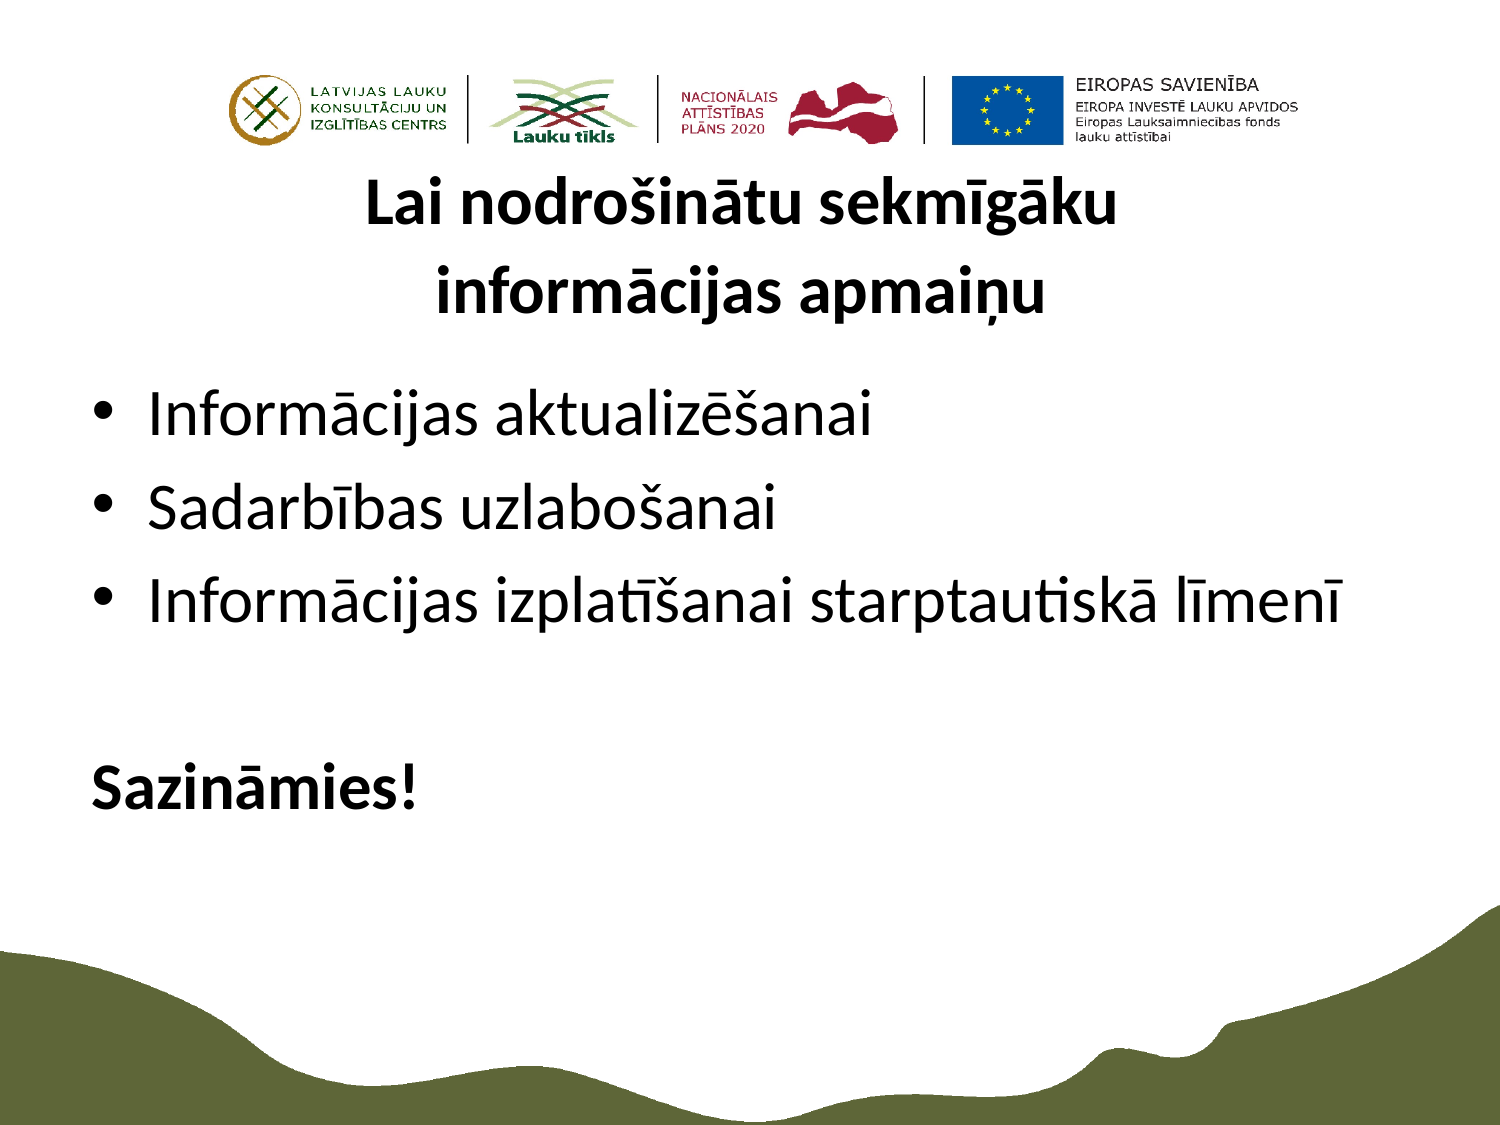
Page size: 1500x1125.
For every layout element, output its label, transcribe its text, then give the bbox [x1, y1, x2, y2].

picture [0, 0, 1500, 149]
title Lai nodrošinātu sekmīgāku informācijas apmaiņu [0, 149, 1500, 337]
list Informācijas aktualizēšanai Sadarbības uzlabošanai Informācijas izplatīšanai starptautiskā līmenī Sazināmies! [76, 361, 1427, 1105]
picture [0, 337, 1500, 1125]
